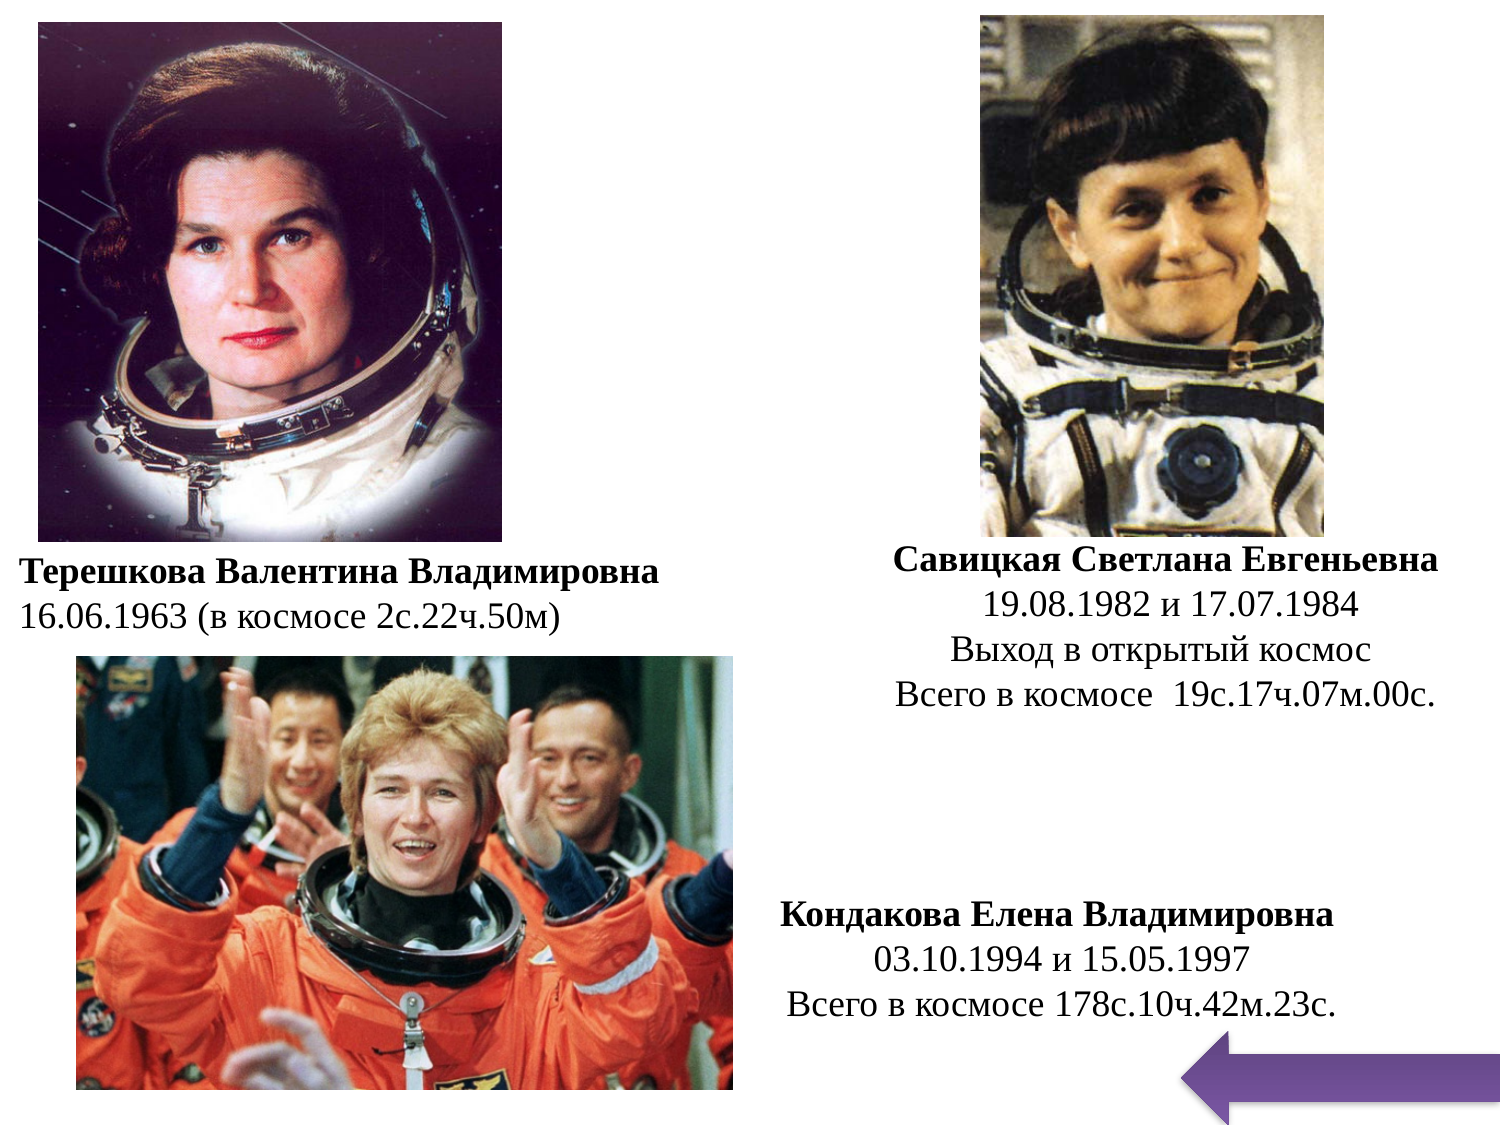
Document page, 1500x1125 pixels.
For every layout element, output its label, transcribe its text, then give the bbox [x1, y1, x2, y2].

text_box Савицкая Светлана Евгеньевна 19.08.1982 и 17.07.1984 Выход в открытый космос Всего в космосе 19с.17ч.07м.00с. [877, 527, 1454, 722]
picture [980, 14, 1324, 537]
text_box Кондакова Елена Владимировна 03.10.1994 и 15.05.1997 Всего в космосе 178с.10ч.42м.23с. [762, 881, 1353, 1032]
text_box Терешкова Валентина Владимировна 16.06.1963 (в космосе 2с.22ч.50м) [3, 538, 675, 644]
picture [76, 656, 733, 1091]
text_box [1181, 1030, 1500, 1125]
picture [38, 22, 503, 542]
